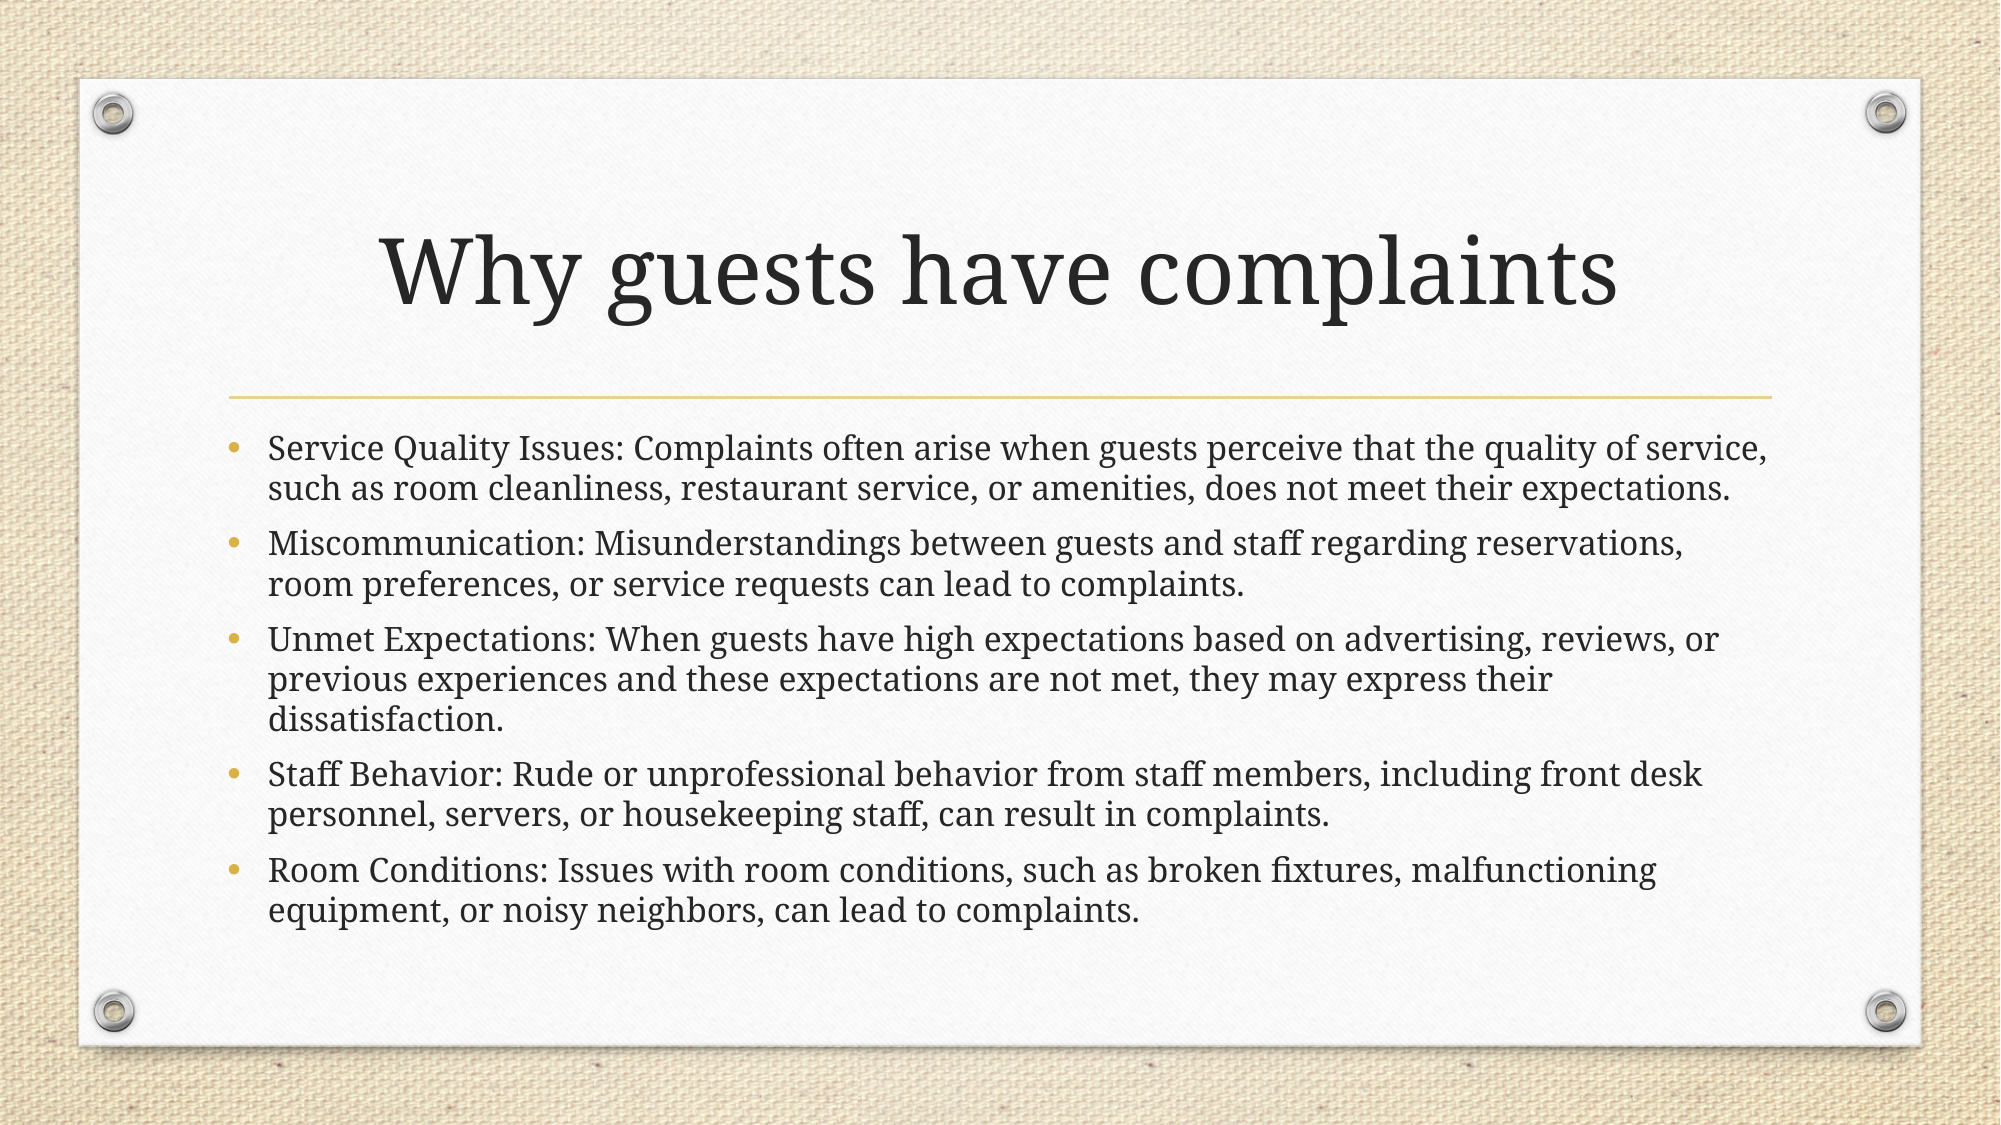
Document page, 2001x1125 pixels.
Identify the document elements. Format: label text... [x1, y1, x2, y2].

list Service Quality Issues: Complaints often arise when guests perceive that the quality of service, such as room cleanliness, restaurant service, or amenities, does not meet their expectations. Miscommunication: Misunderstandings between guests and staff regarding reservations, room preferences, or service requests can lead to complaints. Unmet Expectations: When guests have high expectations based on advertising, reviews, or previous experiences and these expectations are not met, they may express their dissatisfaction. Staff Behavior: Rude or unprofessional behavior from staff members, including front desk personnel, servers, or housekeeping staff, can result in complaints. Room Conditions: Issues with room conditions, such as broken fixtures, malfunctioning equipment, or noisy neighbors, can lead to complaints. [212, 419, 1788, 964]
picture [0, 0, 2001, 1125]
title Why guests have complaints [212, 161, 1788, 375]
